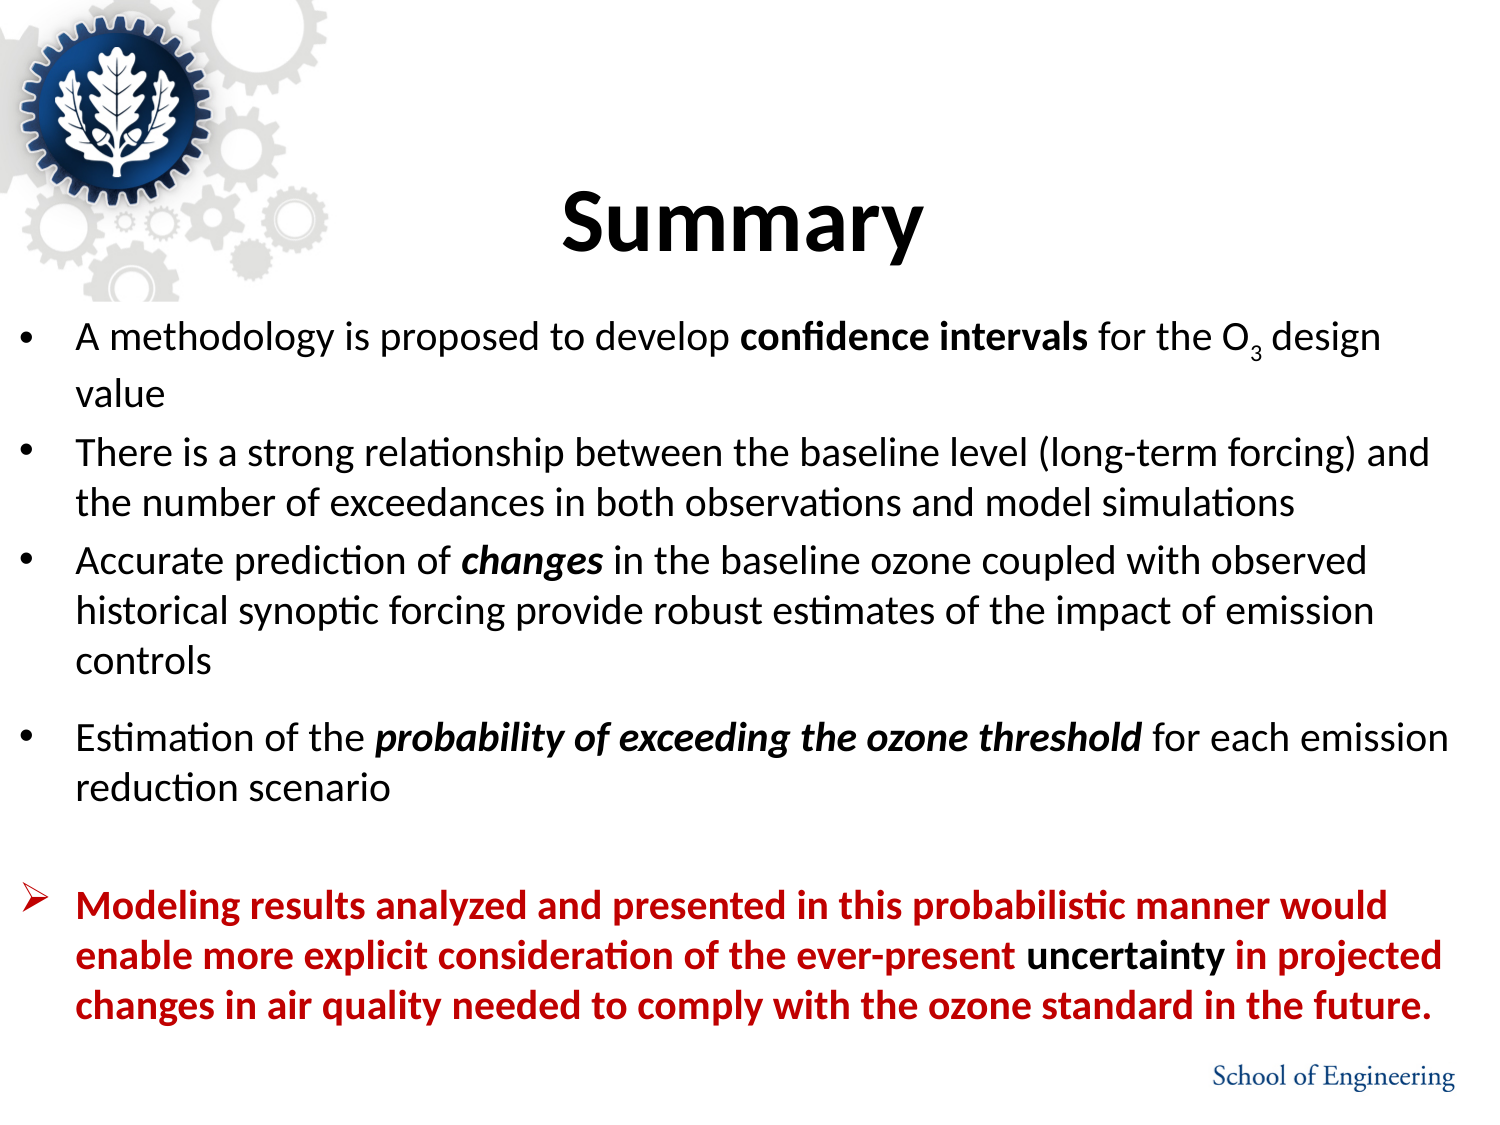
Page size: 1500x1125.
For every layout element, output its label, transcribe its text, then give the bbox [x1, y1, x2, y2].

list A methodology is proposed to develop confidence intervals for the O3 design value There is a strong relationship between the baseline level (long-term forcing) and the number of exceedances in both observations and model simulations Accurate prediction of changes in the baseline ozone coupled with observed historical synoptic forcing provide robust estimates of the impact of emission controls Estimation of the probability of exceeding the ozone threshold for each emission reduction scenario Modeling results analyzed and presented in this probabilistic manner would enable more explicit consideration of the ever-present uncertainty in projected changes in air quality needed to comply with the ozone standard in the future. [3, 301, 1495, 1063]
picture [0, 0, 1500, 1125]
title Summary [102, 168, 1385, 262]
